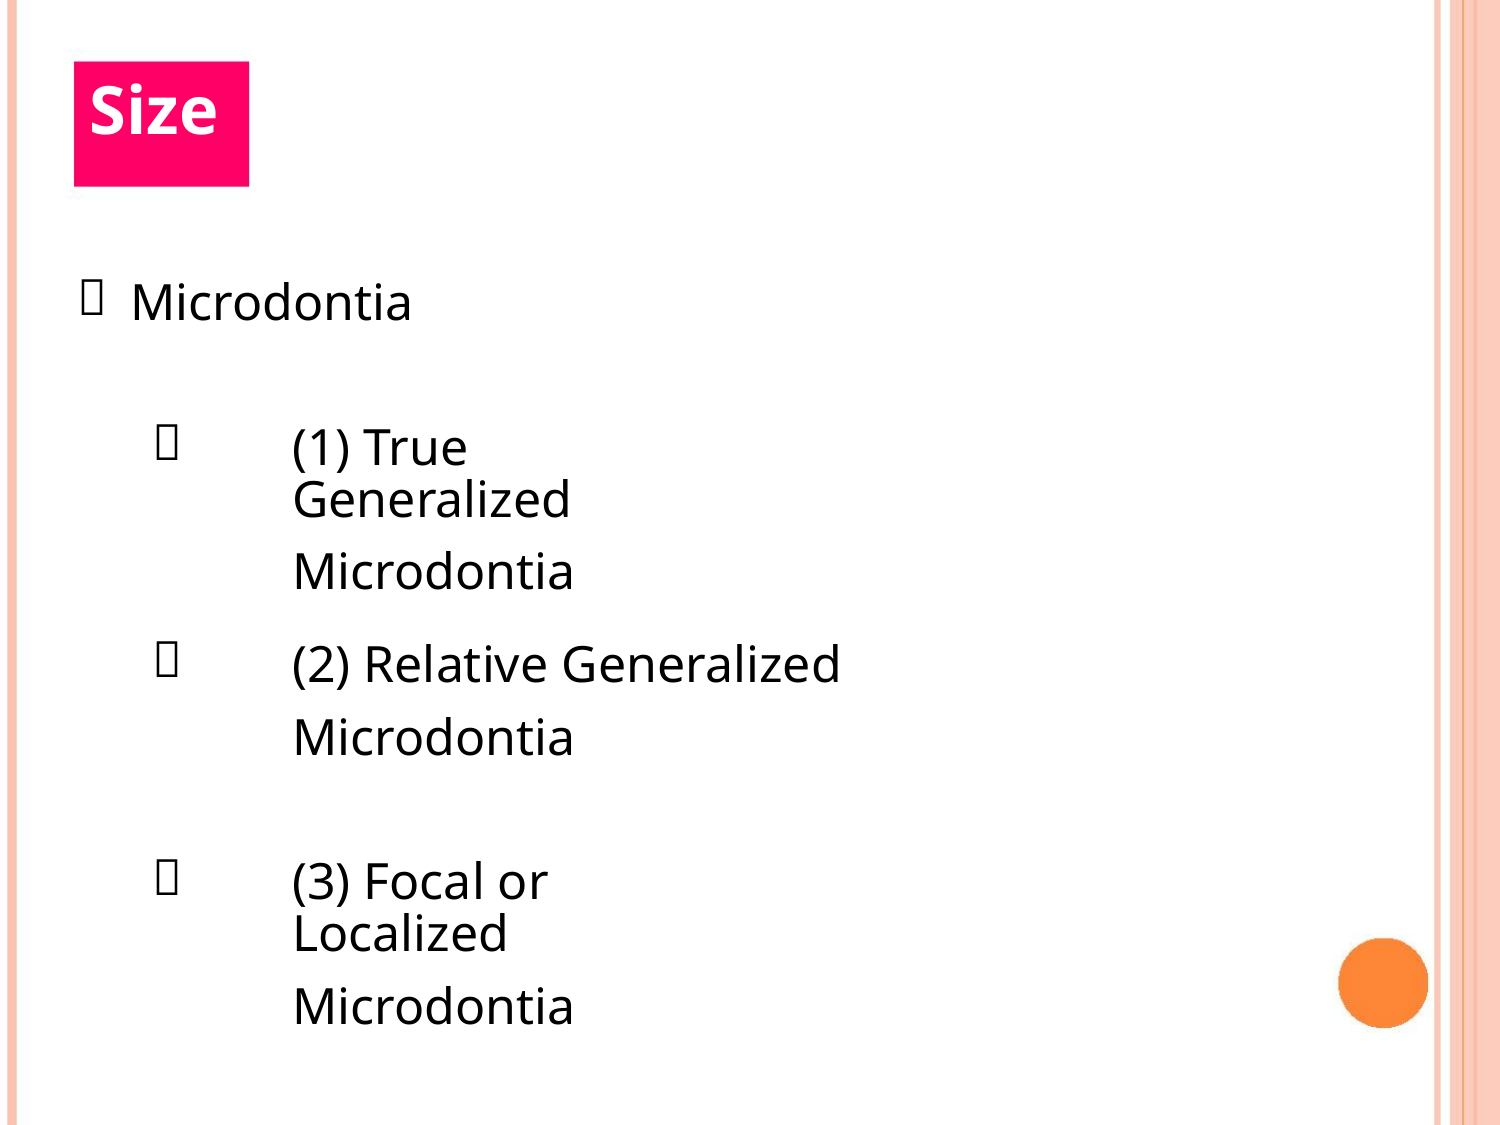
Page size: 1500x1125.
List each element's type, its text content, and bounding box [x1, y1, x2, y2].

text_box (2) Relative Generalized Microdontia [207, 640, 851, 841]
text_box (3) Focal or Localized Microdontia [207, 857, 774, 1058]
text_box Size [89, 78, 334, 249]
text_box [0, 0, 1500, 1125]
text_box    [152, 418, 269, 981]
text_box Microdontia [130, 278, 486, 406]
text_box (1) True Generalized Microdontia [207, 423, 762, 623]
text_box  [77, 273, 193, 401]
